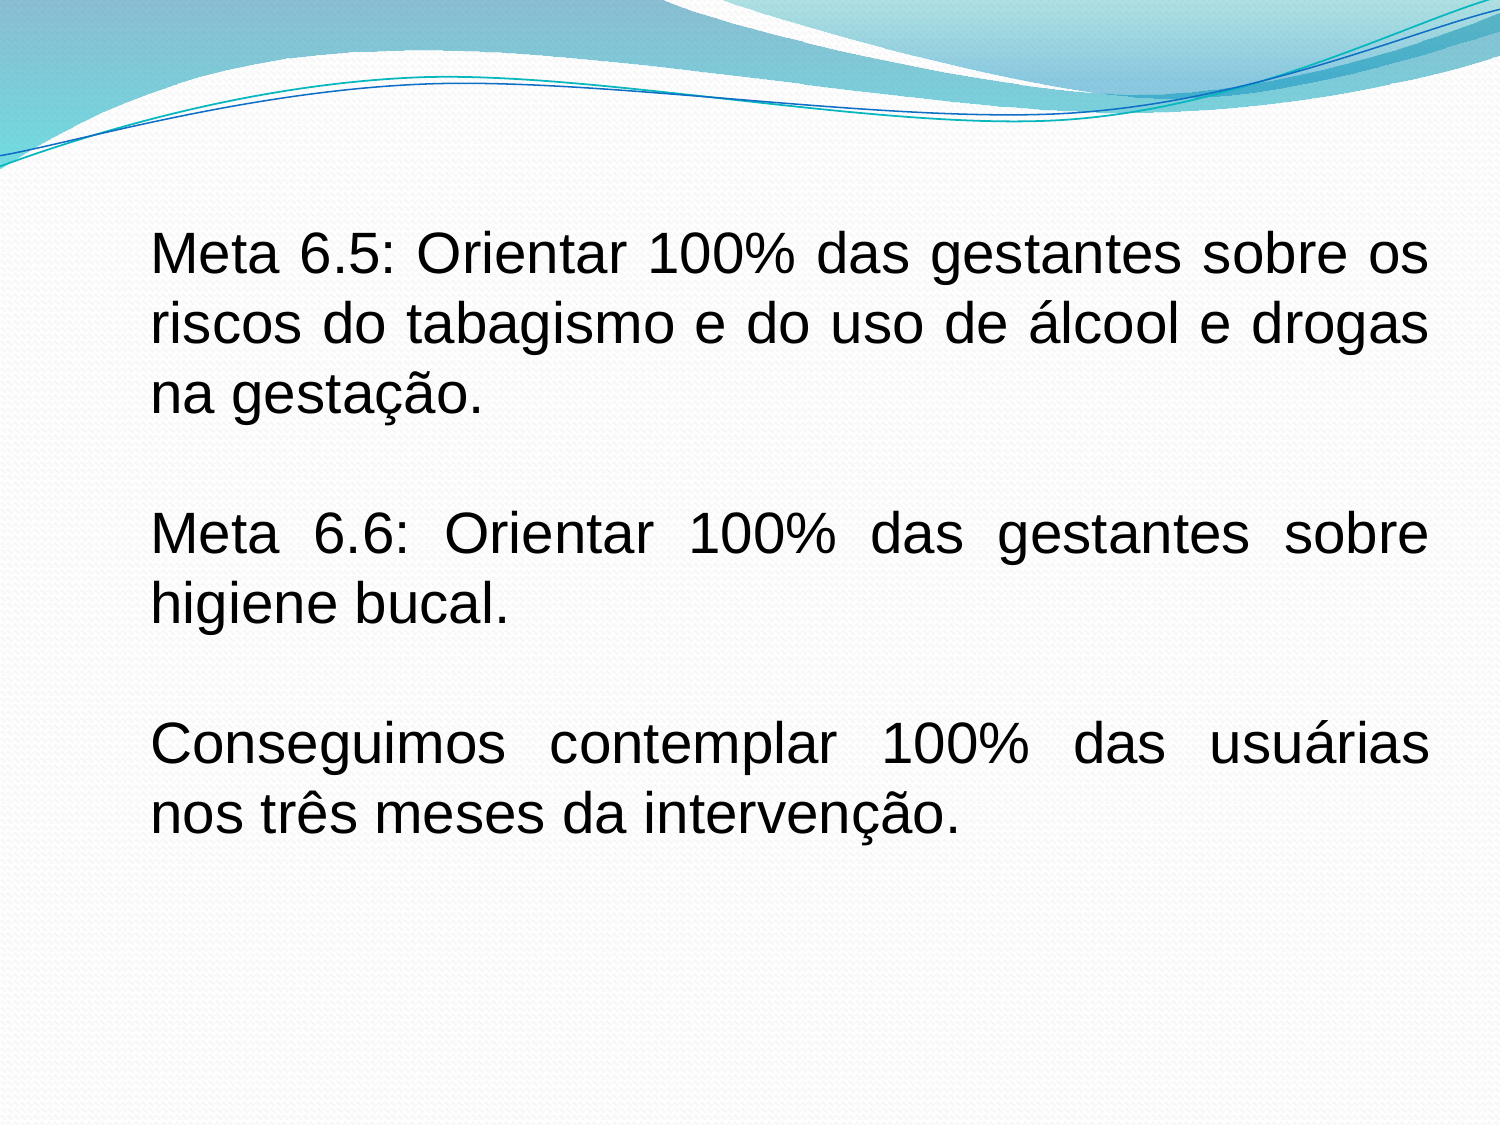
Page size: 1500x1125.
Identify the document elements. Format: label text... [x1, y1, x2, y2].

text_box Meta 6.5: Orientar 100% das gestantes sobre os riscos do tabagismo e do uso de álcool e drogas na gestação. Meta 6.6: Orientar 100% das gestantes sobre higiene bucal. Conseguimos contemplar 100% das usuárias nos três meses da intervenção. [135, 208, 1447, 923]
